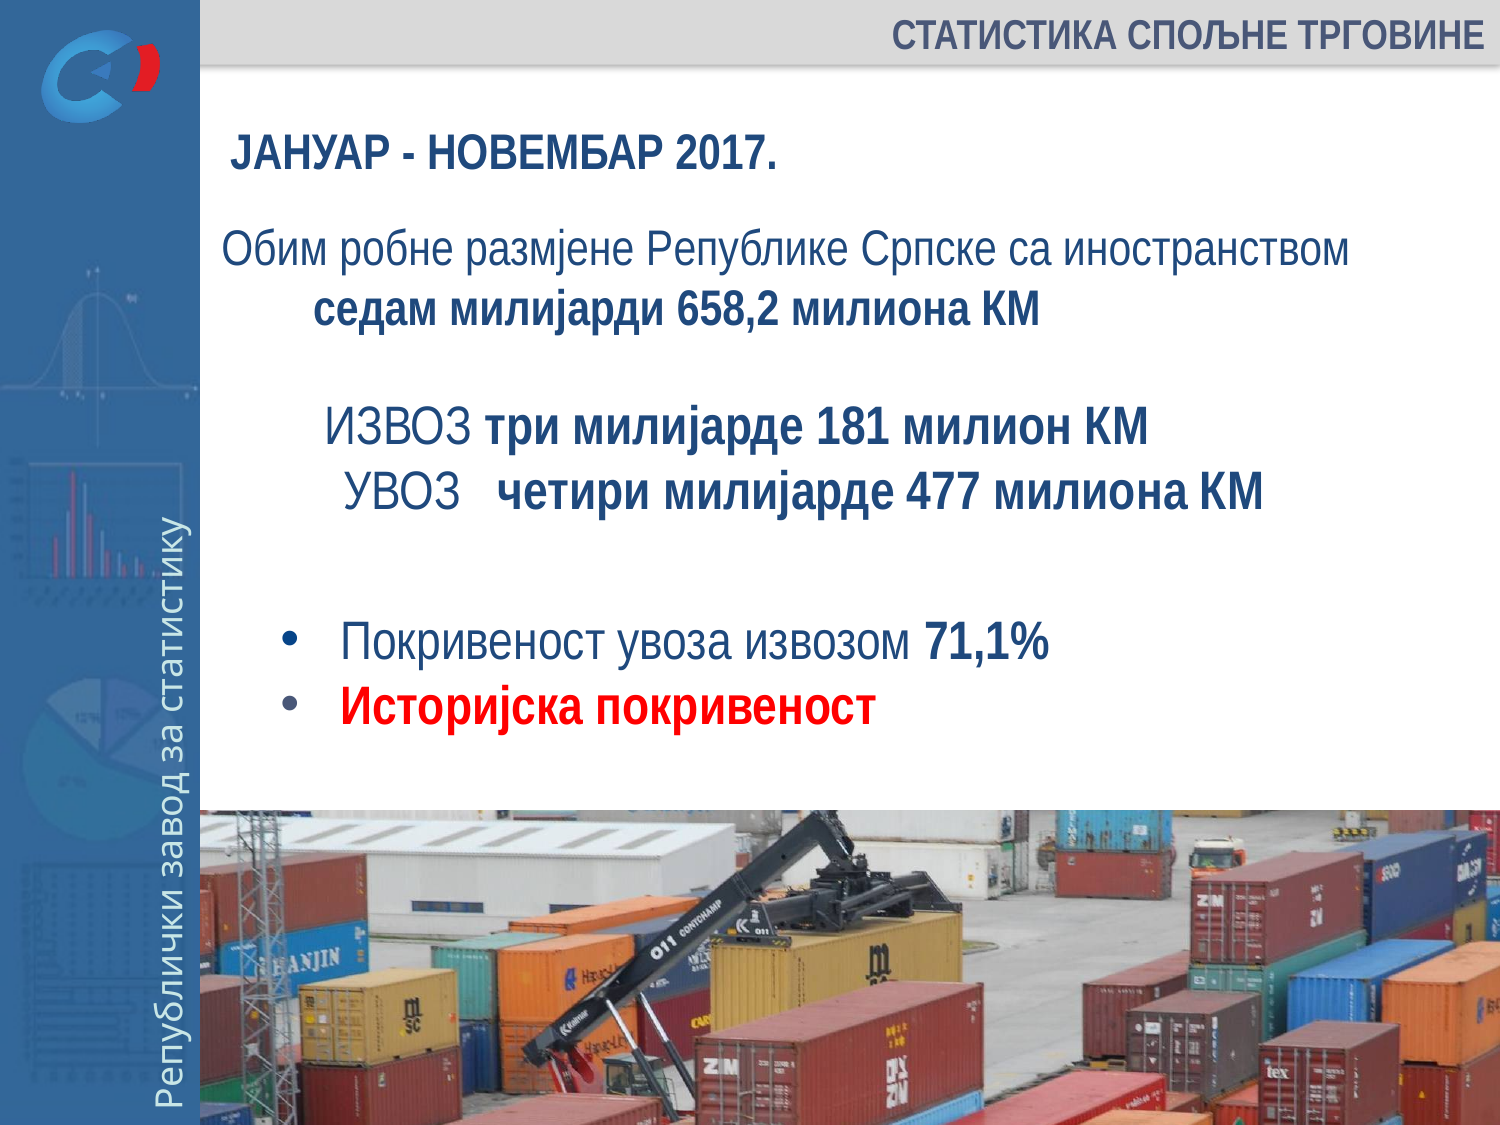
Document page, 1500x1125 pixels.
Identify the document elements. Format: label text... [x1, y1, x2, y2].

text_box ЈАНУАР - НОВЕМБАР 2017. [215, 111, 805, 187]
text_box Покривеност увоза извозом 71,1% Историјска покривеност [265, 597, 1388, 803]
text_box Обим робне размјене Републике Српске са иностранством седам милијарди 658,2 милиона КМ ИЗВОЗ три милијардe 181 милион КМ УВОЗ четири милијардe 477 милионa КМ [206, 208, 1412, 588]
text_box СТАТИСТИКА СПОЉНЕ ТРГОВИНЕ [202, 1, 1500, 65]
picture [0, 0, 1500, 1125]
